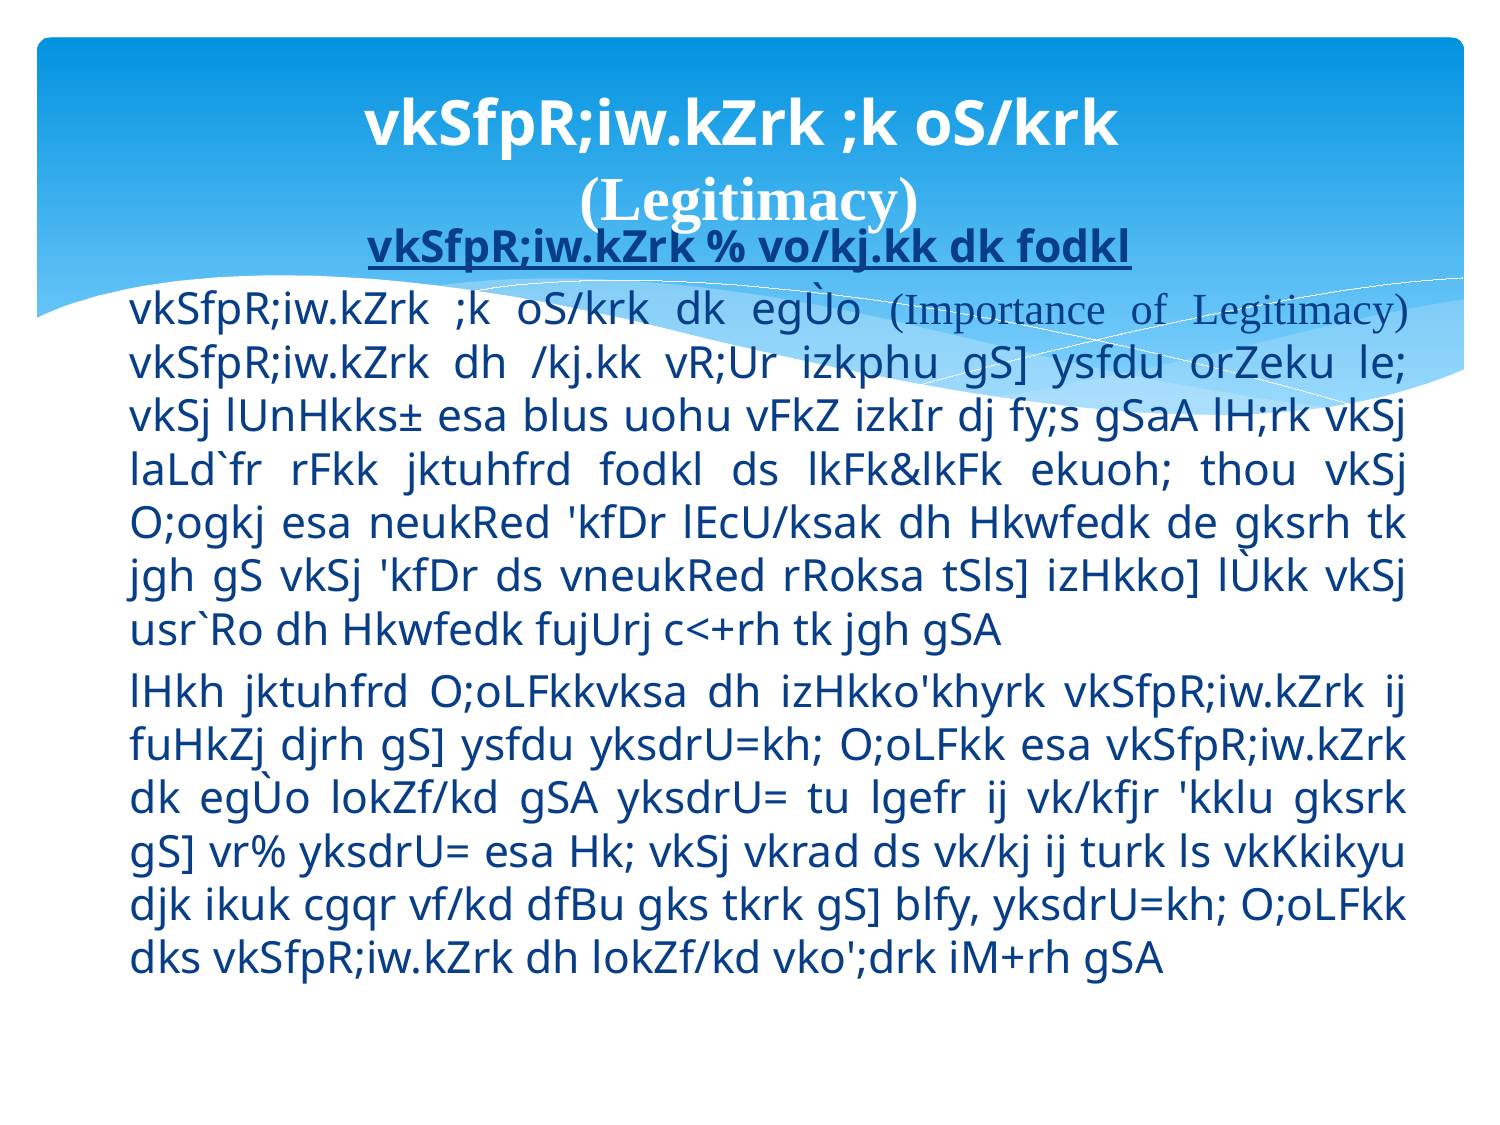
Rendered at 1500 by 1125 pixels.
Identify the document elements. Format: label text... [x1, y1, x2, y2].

title vkSfpR;iw.kZrk ;k oS/krk (Legitimacy) [75, 55, 1425, 261]
list vkSfpR;iw.kZrk % vo/kj.kk dk fodkl vkSfpR;iw.kZrk ;k oS/krk dk egÙo (Importance of Legitimacy) vkSfpR;iw.kZrk dh /kj.kk vR;Ur izkphu gS] ysfdu orZeku le; vkSj lUnHkks± esa blus uohu vFkZ izkIr dj fy;s gSaA lH;rk vkSj laLd`fr rFkk jktuhfrd fodkl ds lkFk&lkFk ekuoh; thou vkSj O;ogkj esa neukRed 'kfDr lEcU/ksak dh Hkwfedk de gksrh tk jgh gS vkSj 'kfDr ds vneukRed rRoksa tSls] izHkko] lÙkk vkSj usr`Ro dh Hkwfedk fujUrj c<+rh tk jgh gSA lHkh jktuhfrd O;oLFkkvksa dh izHkko'khyrk vkSfpR;iw.kZrk ij fuHkZj djrh gS] ysfdu yksdrU=kh; O;oLFkk esa vkSfpR;iw.kZrk dk egÙo lokZf/kd gSA yksdrU= tu lgefr ij vk/kfjr 'kklu gksrk gS] vr% yksdrU= esa Hk; vkSj vkrad ds vk/kj ij turk ls vkKkikyu djk ikuk cgqr vf/kd dfBu gks tkrk gS] blfy, yksdrU=kh; O;oLFkk dks vkSfpR;iw.kZrk dh lokZf/kd vko';drk iM+rh gSA [75, 261, 1425, 1005]
